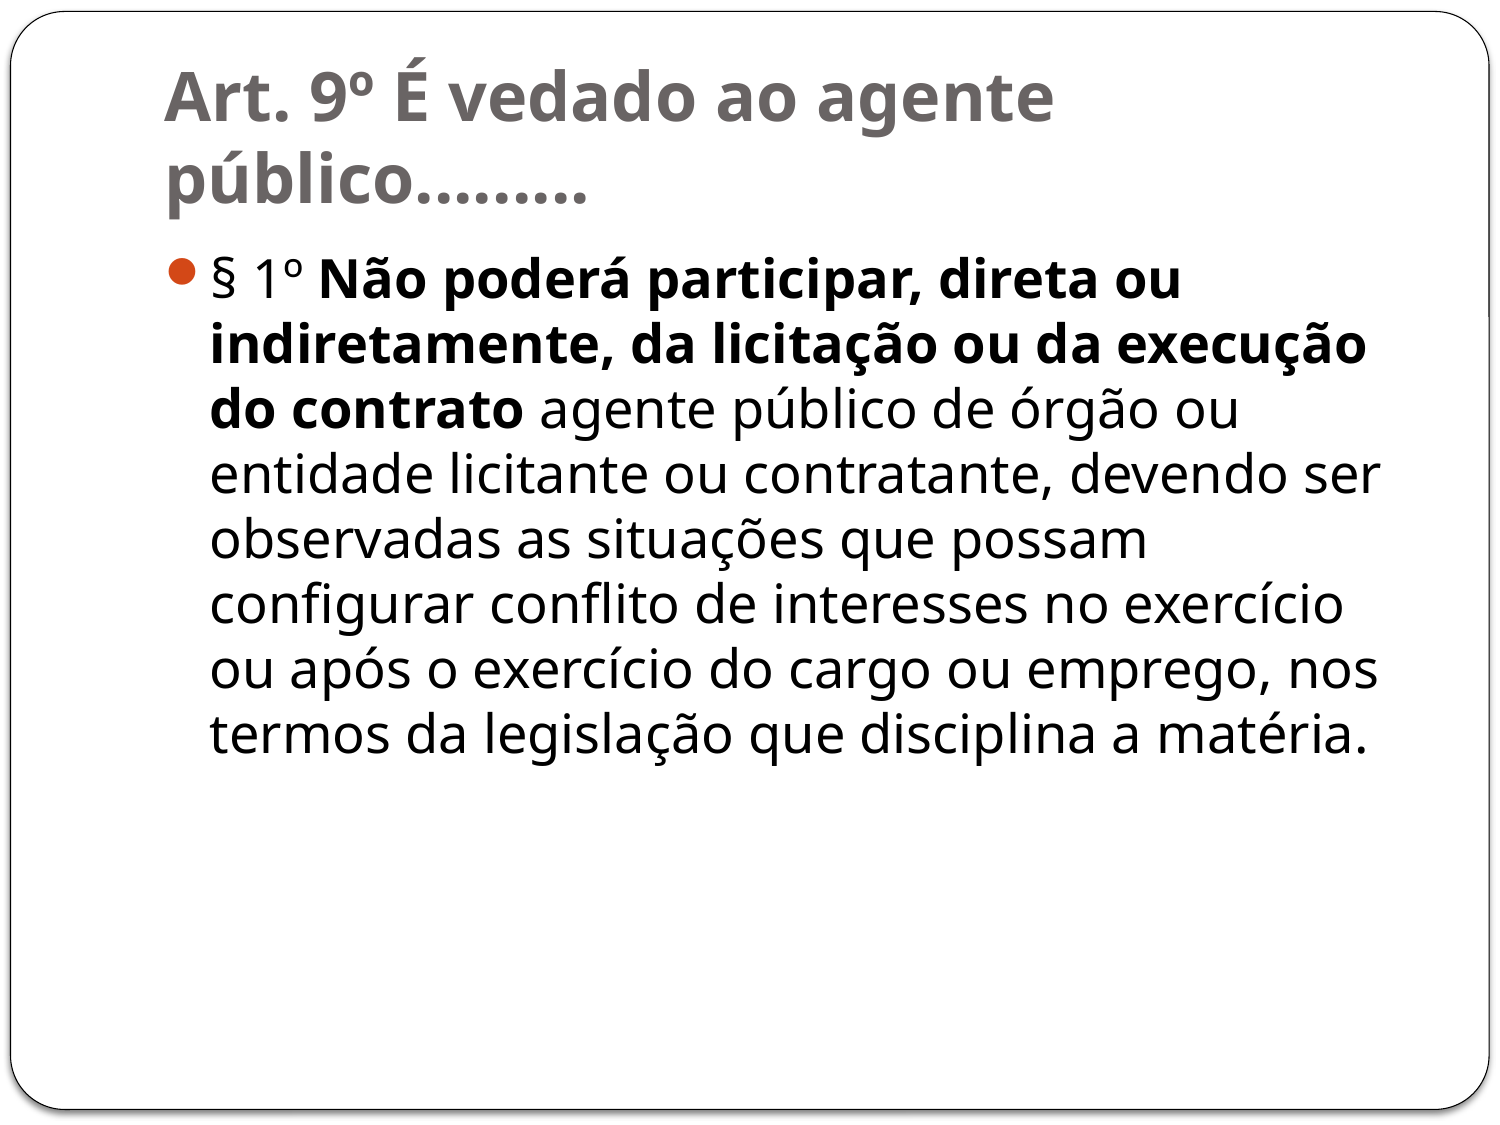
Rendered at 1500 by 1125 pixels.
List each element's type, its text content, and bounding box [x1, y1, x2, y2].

list § 1º Não poderá participar, direta ou indiretamente, da licitação ou da execução do contrato agente público de órgão ou entidade licitante ou contratante, devendo ser observadas as situações que possam configurar conflito de interesses no exercício ou após o exercício do cargo ou emprego, nos termos da legislação que disciplina a matéria. [150, 237, 1425, 988]
title Art. 9º É vedado ao agente público......... [150, 45, 1425, 233]
